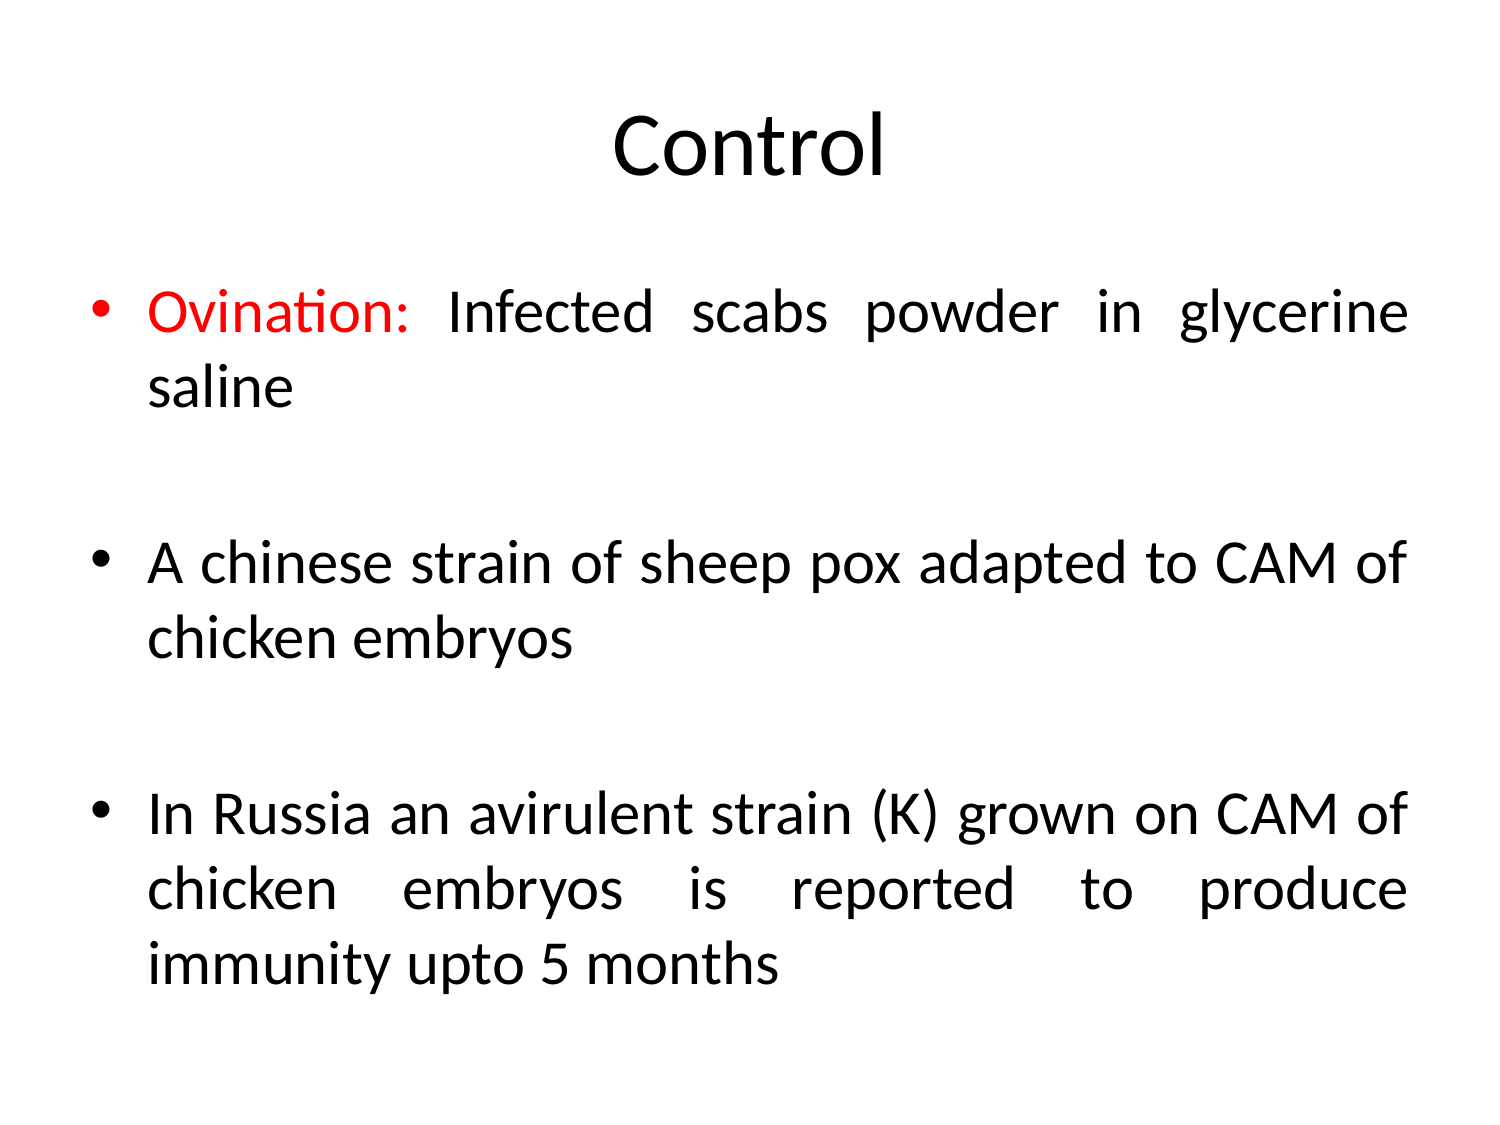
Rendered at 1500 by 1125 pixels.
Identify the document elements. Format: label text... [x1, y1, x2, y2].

list Ovination: Infected scabs powder in glycerine saline A chinese strain of sheep pox adapted to CAM of chicken embryos In Russia an avirulent strain (K) grown on CAM of chicken embryos is reported to produce immunity upto 5 months [75, 262, 1425, 1005]
title Control [75, 45, 1425, 233]
